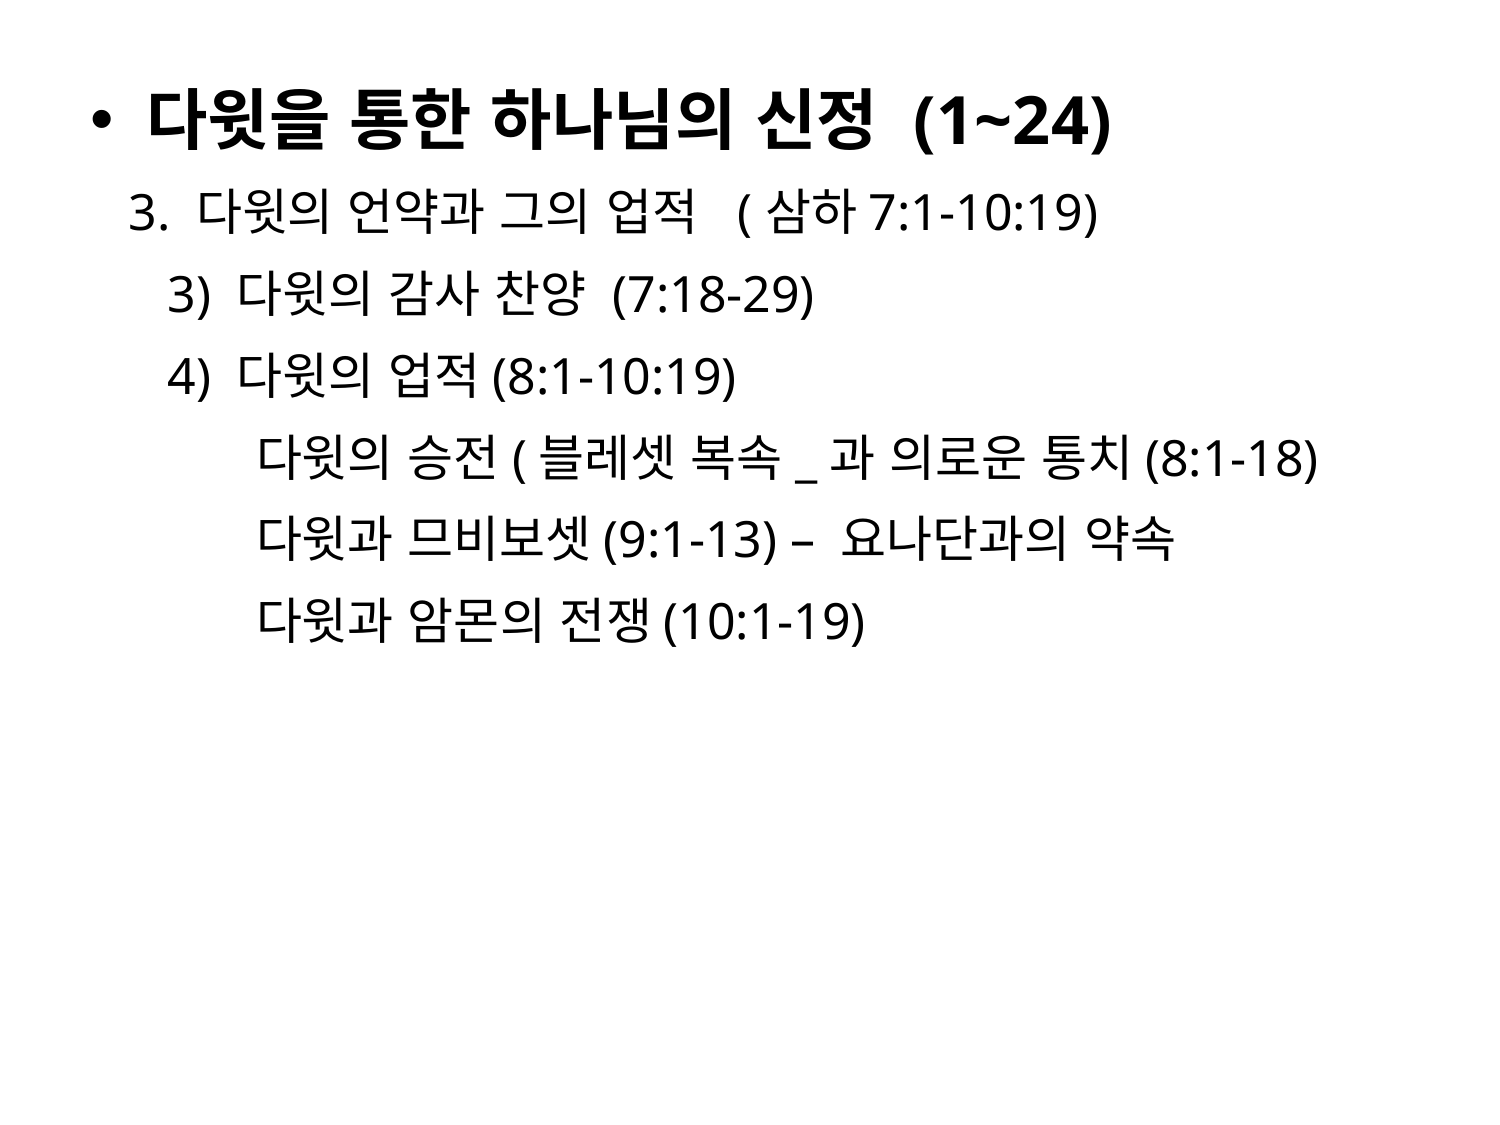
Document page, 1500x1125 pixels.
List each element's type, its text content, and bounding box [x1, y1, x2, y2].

list 다윗을 통한 하나님의 신정 (1~24) 3. 다윗의 언약과 그의 업적 (삼하7:1-10:19) 3) 다윗의 감사 찬양 (7:18-29) 4) 다윗의 업적(8:1-10:19) 다윗의 승전(블레셋 복속_과 의로운 통치(8:1-18) 다윗과 므비보셋(9:1-13) – 요나단과의 약속 다윗과 암몬의 전쟁(10:1-19) [75, 54, 1471, 1094]
